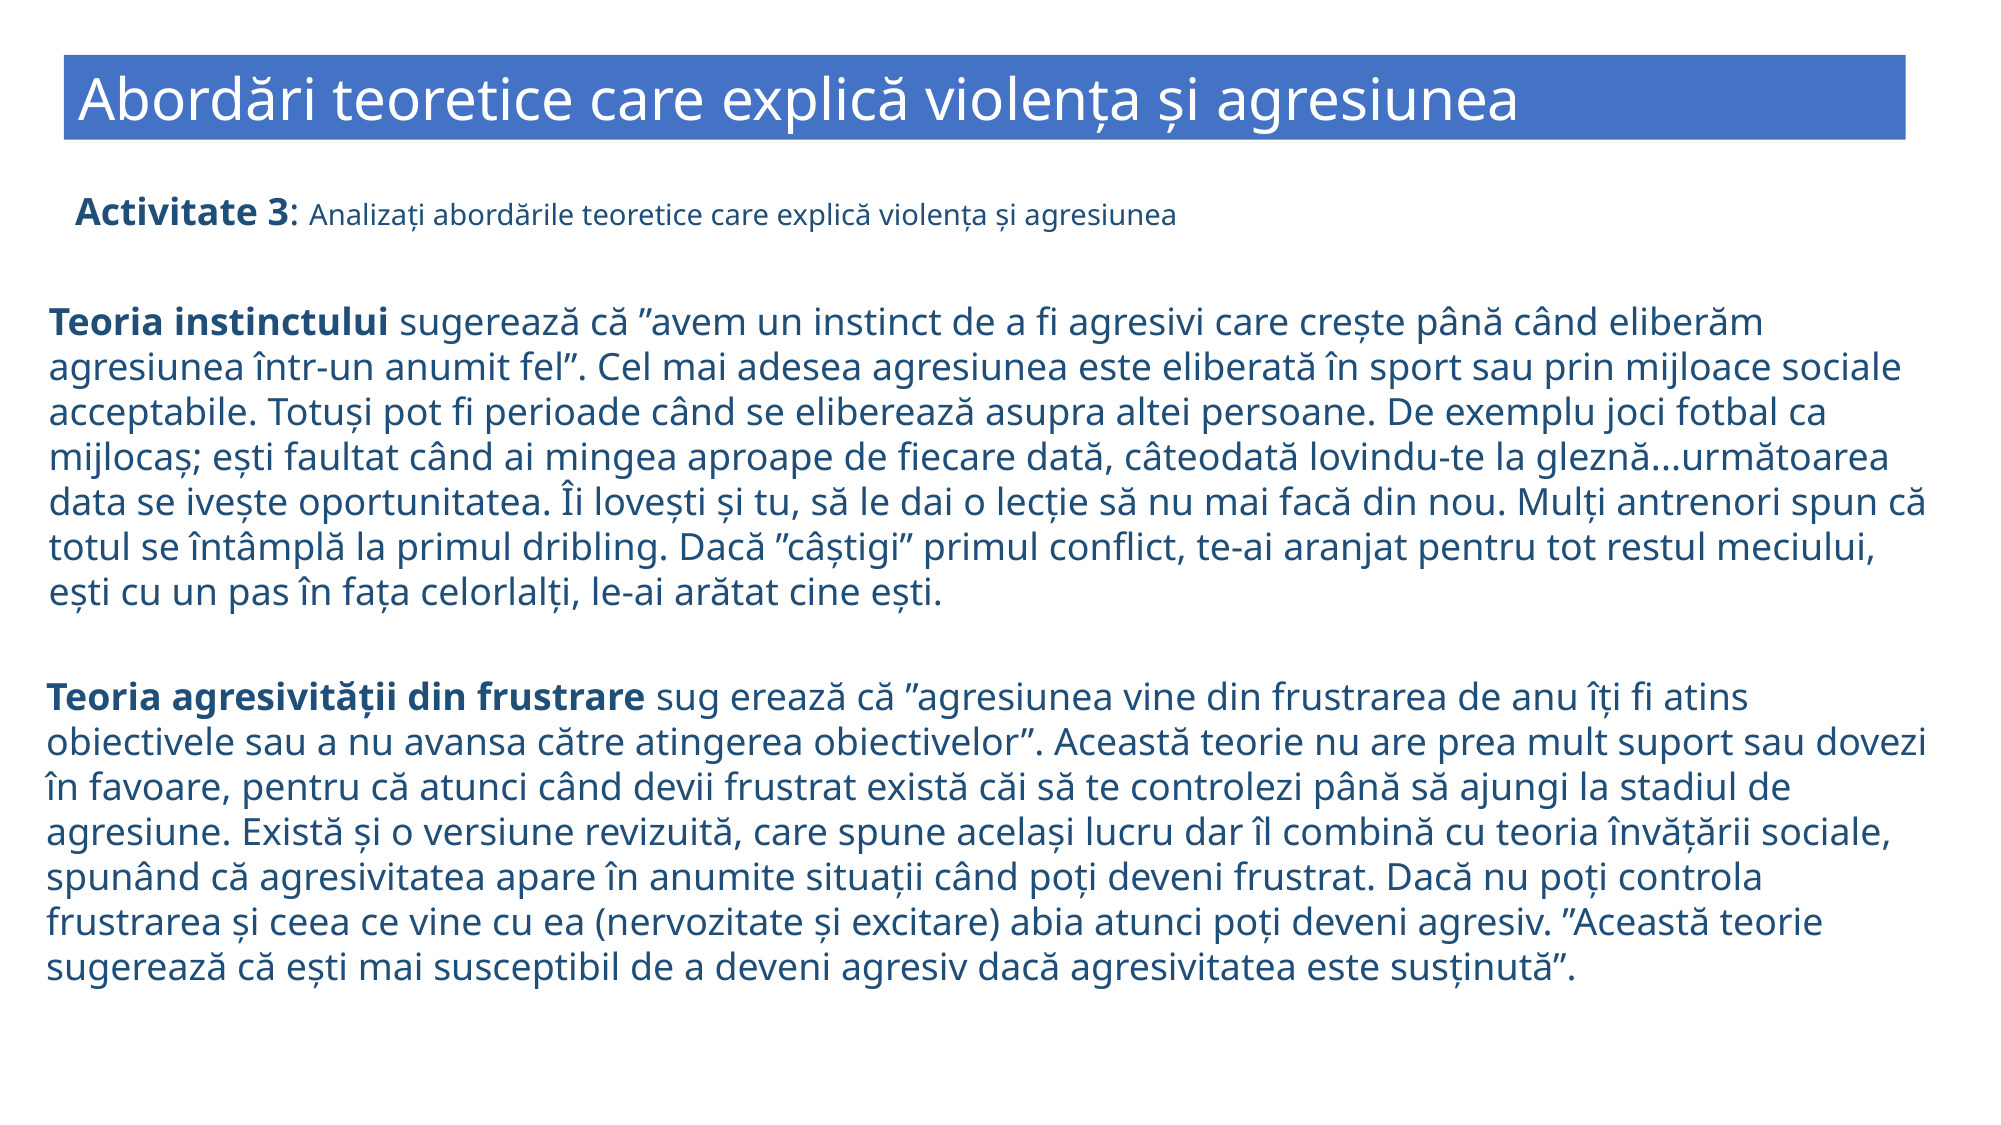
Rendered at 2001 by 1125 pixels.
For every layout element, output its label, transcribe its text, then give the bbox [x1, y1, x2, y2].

text_box Activitate 3: Analizați abordările teoretice care explică violența și agresiunea [60, 180, 1862, 241]
text_box Teoria agresivității din frustrare sug erează că ”agresiunea vine din frustrarea de anu îți fi atins obiectivele sau a nu avansa către atingerea obiectivelor”. Această teorie nu are prea mult suport sau dovezi în favoare, pentru că atunci când devii frustrat există căi să te controlezi până să ajungi la stadiul de agresiune. Există și o versiune revizuită, care spune același lucru dar îl combină cu teoria învățării sociale, spunând că agresivitatea apare în anumite situații când poți deveni frustrat. Dacă nu poți controla frustrarea și ceea ce vine cu ea (nervozitate și excitare) abia atunci poți deveni agresiv. ”Această teorie sugerează că ești mai susceptibil de a deveni agresiv dacă agresivitatea este susținută”. [31, 665, 1949, 995]
text_box Abordări teoretice care explică violența și agresiunea [63, 54, 1906, 140]
text_box Teoria instinctului sugerează că ”avem un instinct de a fi agresivi care crește până când eliberăm agresiunea într-un anumit fel”. Cel mai adesea agresiunea este eliberată în sport sau prin mijloace sociale acceptabile. Totuși pot fi perioade când se eliberează asupra altei persoane. De exemplu joci fotbal ca mijlocaș; ești faultat când ai mingea aproape de fiecare dată, câteodată lovindu-te la gleznă...următoarea data se ivește oportunitatea. Îi lovești și tu, să le dai o lecție să nu mai facă din nou. Mulți antrenori spun că totul se întâmplă la primul dribling. Dacă ”câștigi” primul conflict, te-ai aranjat pentru tot restul meciului, ești cu un pas în fața celorlalți, le-ai arătat cine ești. [33, 290, 1955, 621]
